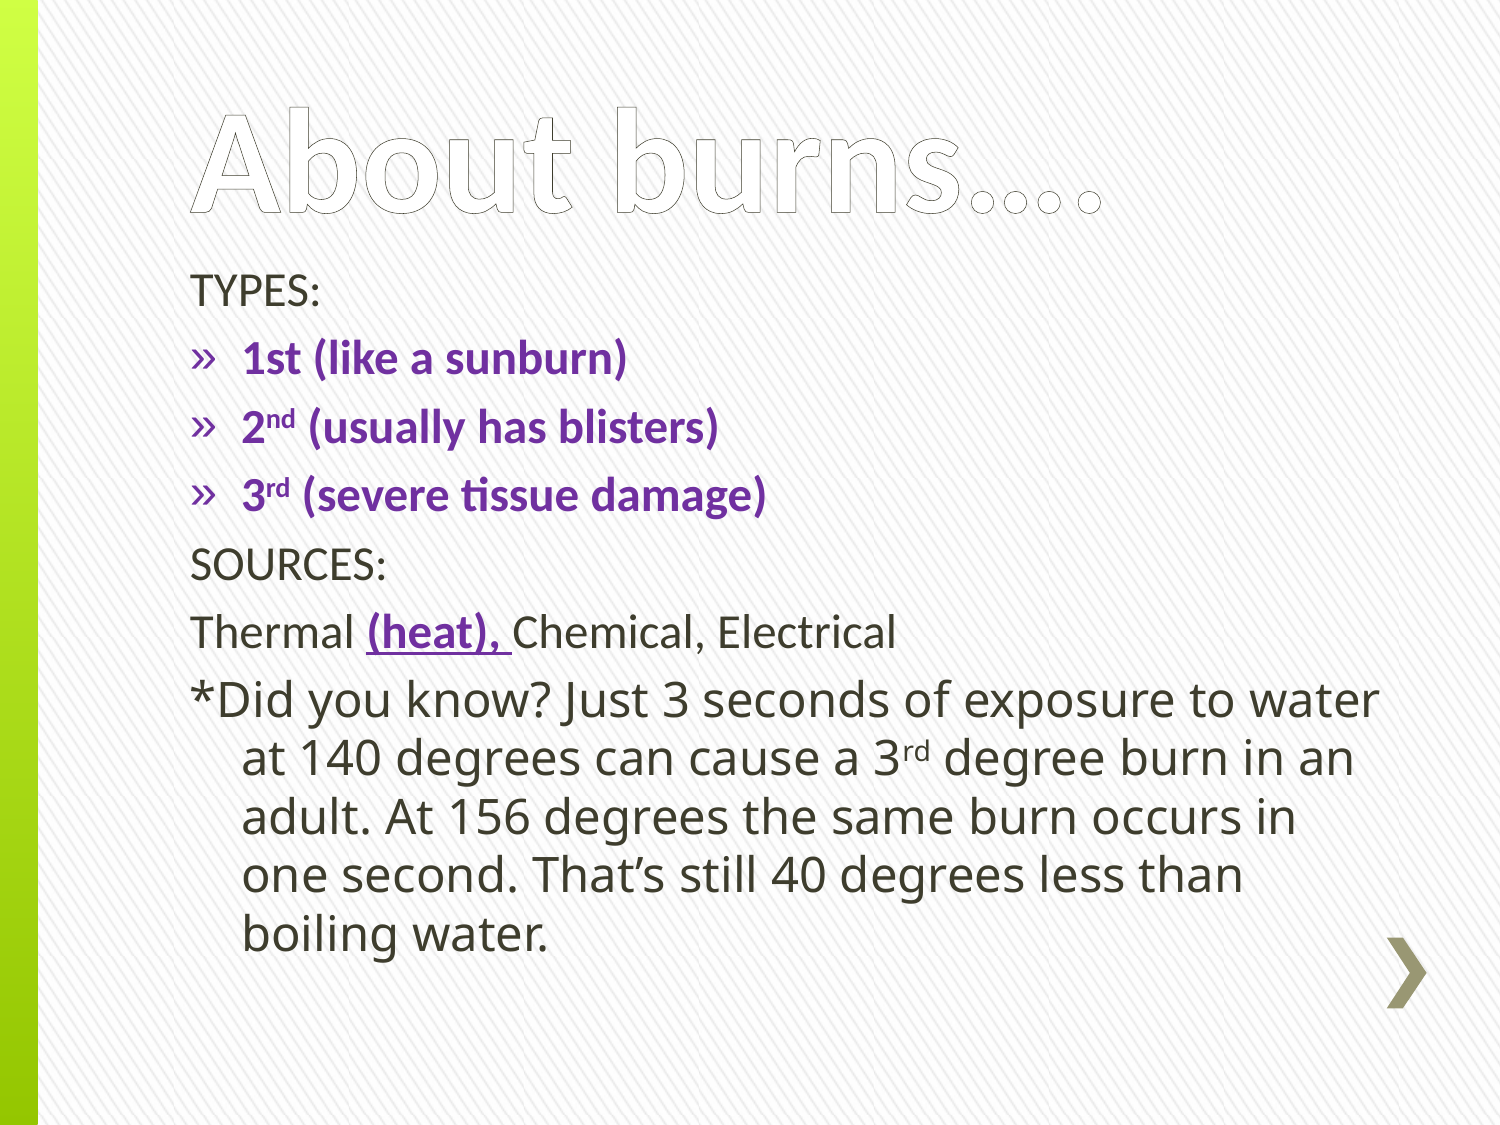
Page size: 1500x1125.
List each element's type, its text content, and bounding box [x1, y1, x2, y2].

title About burns…. [174, 62, 1363, 249]
list TYPES: 1st (like a sunburn) 2nd (usually has blisters) 3rd (severe tissue damage) SOURCES: Thermal (heat), Chemical, Electrical *Did you know? Just 3 seconds of exposure to water at 140 degrees can cause a 3rd degree burn in an adult. At 156 degrees the same burn occurs in one second. That’s still 40 degrees less than boiling water. [174, 249, 1400, 975]
